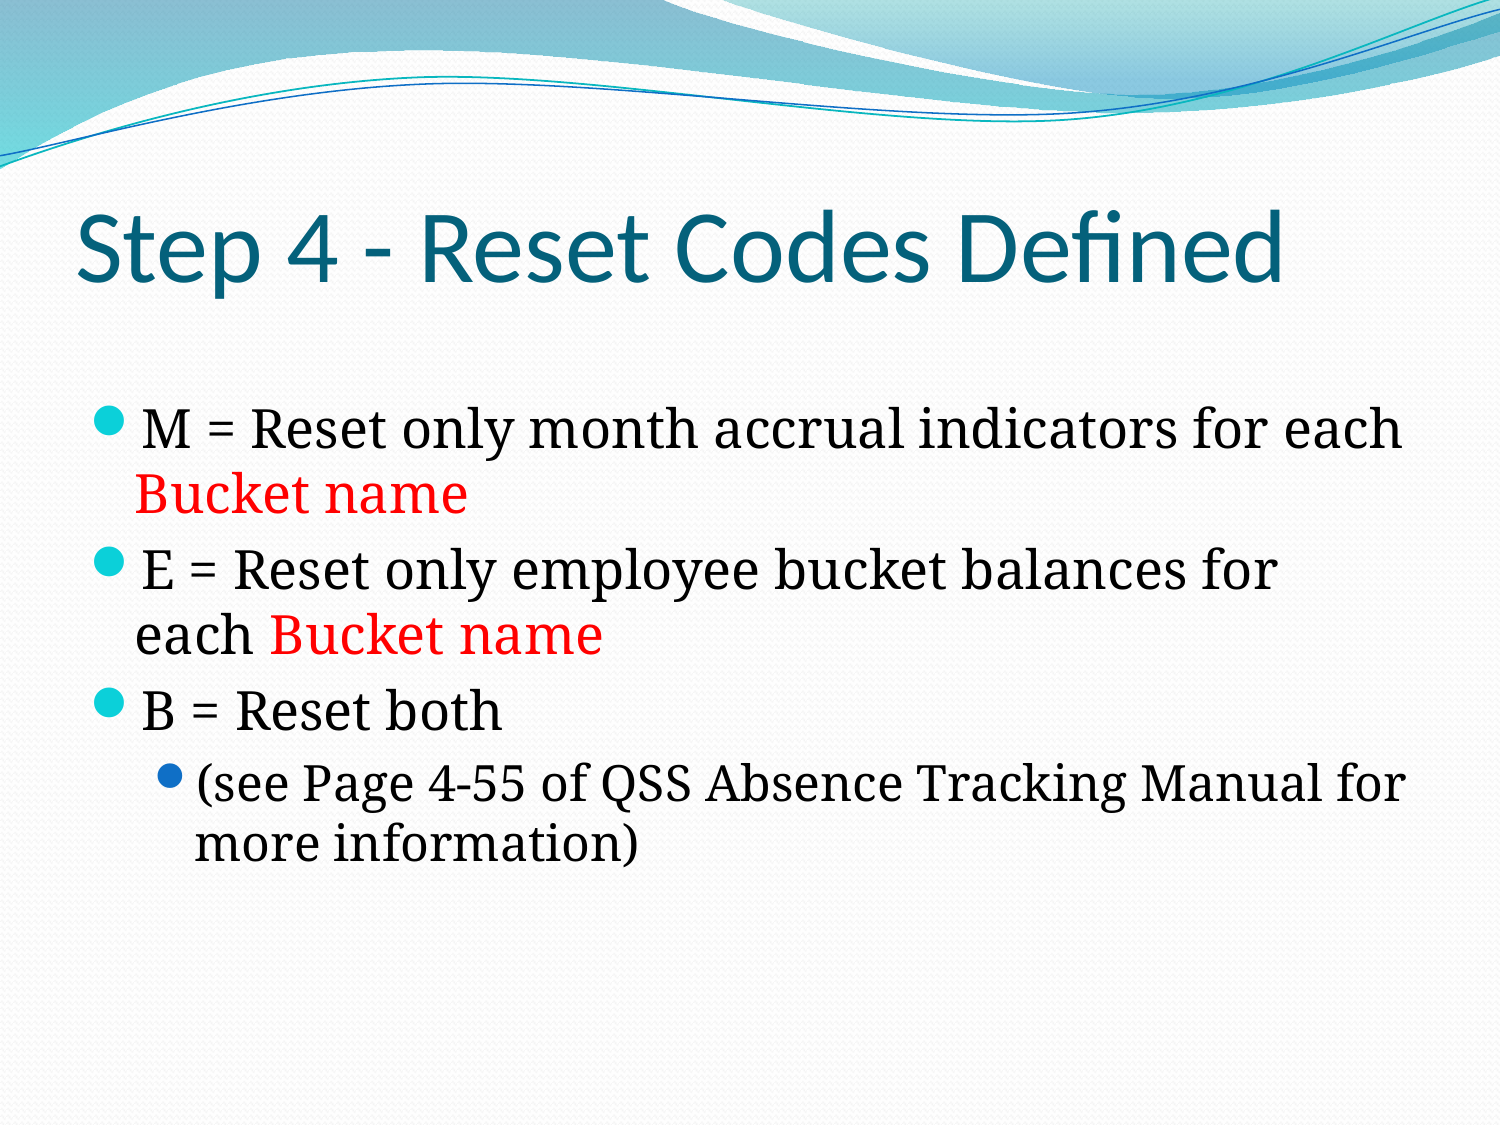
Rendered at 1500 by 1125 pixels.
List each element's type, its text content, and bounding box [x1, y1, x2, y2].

list M = Reset only month accrual indicators for each Bucket name E = Reset only employee bucket balances for each Bucket name B = Reset both (see Page 4-55 of QSS Absence Tracking Manual for more information) [75, 387, 1425, 1038]
title Step 4 - Reset Codes Defined [75, 115, 1425, 303]
